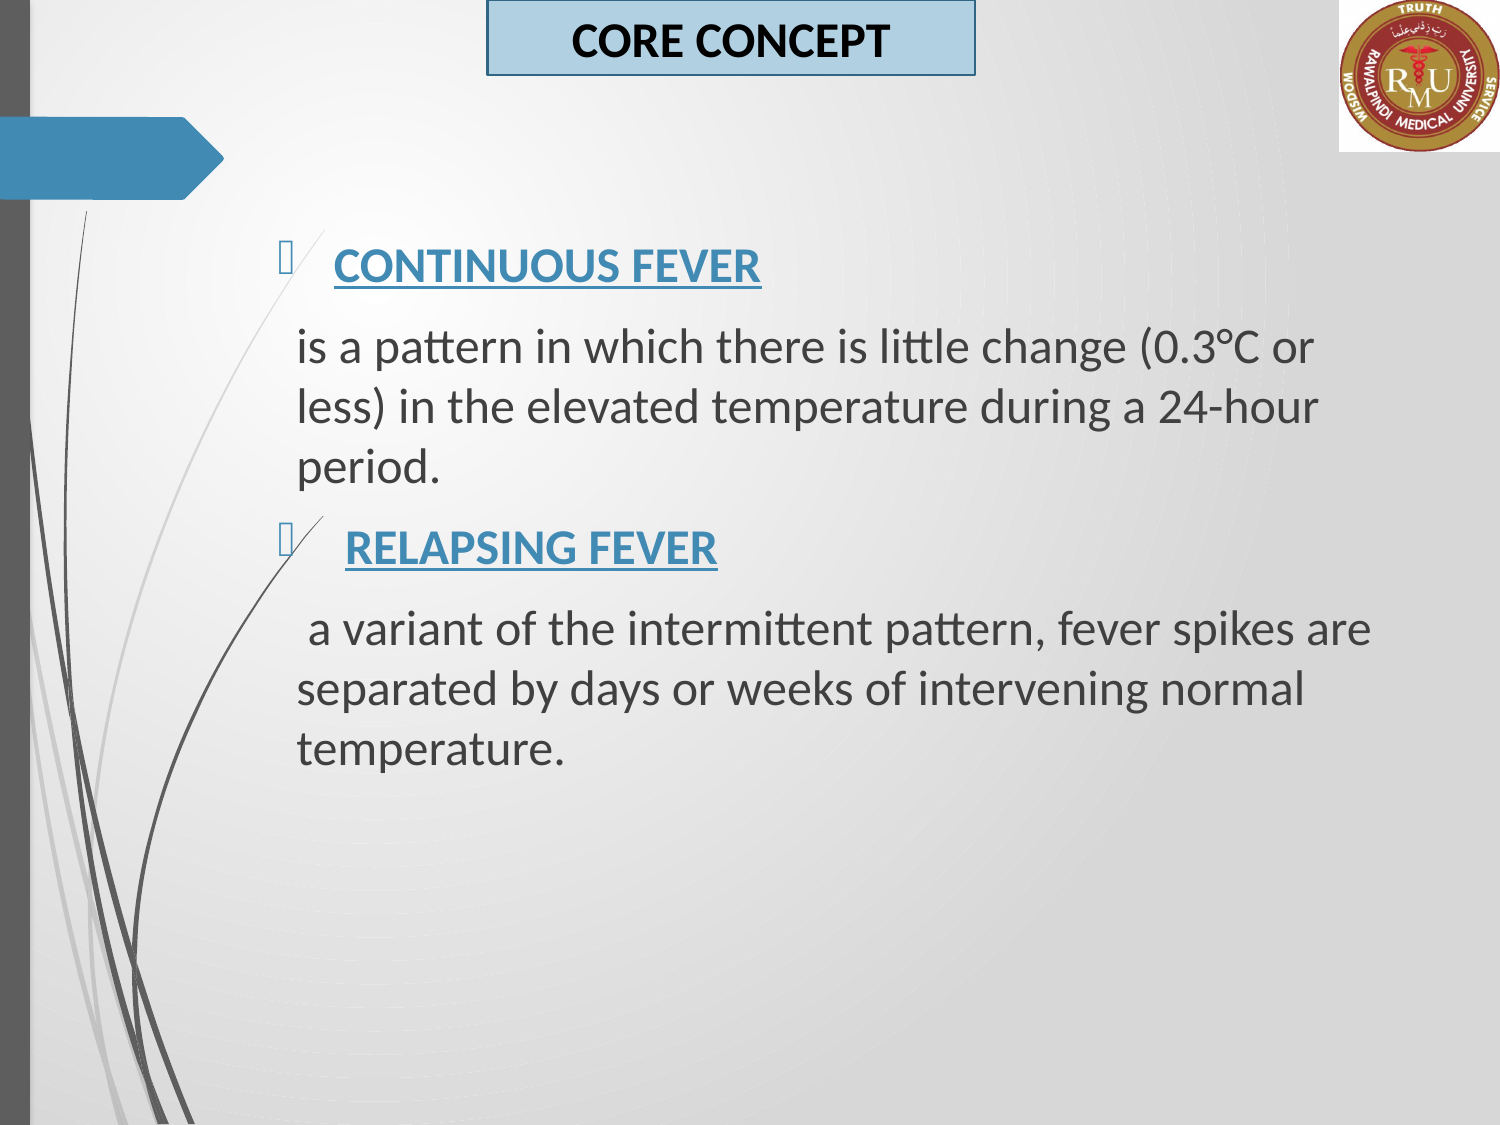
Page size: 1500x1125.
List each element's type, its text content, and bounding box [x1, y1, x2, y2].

text_box CORE CONCEPT [486, 0, 976, 76]
picture [1339, 0, 1500, 152]
list CONTINUOUS FEVER is a pattern in which there is little change (0.3°C or less) in the elevated temperature during a 24-hour period. RELAPSING FEVER a variant of the intermittent pattern, fever spikes are separated by days or weeks of intervening normal temperature. [262, 224, 1400, 970]
